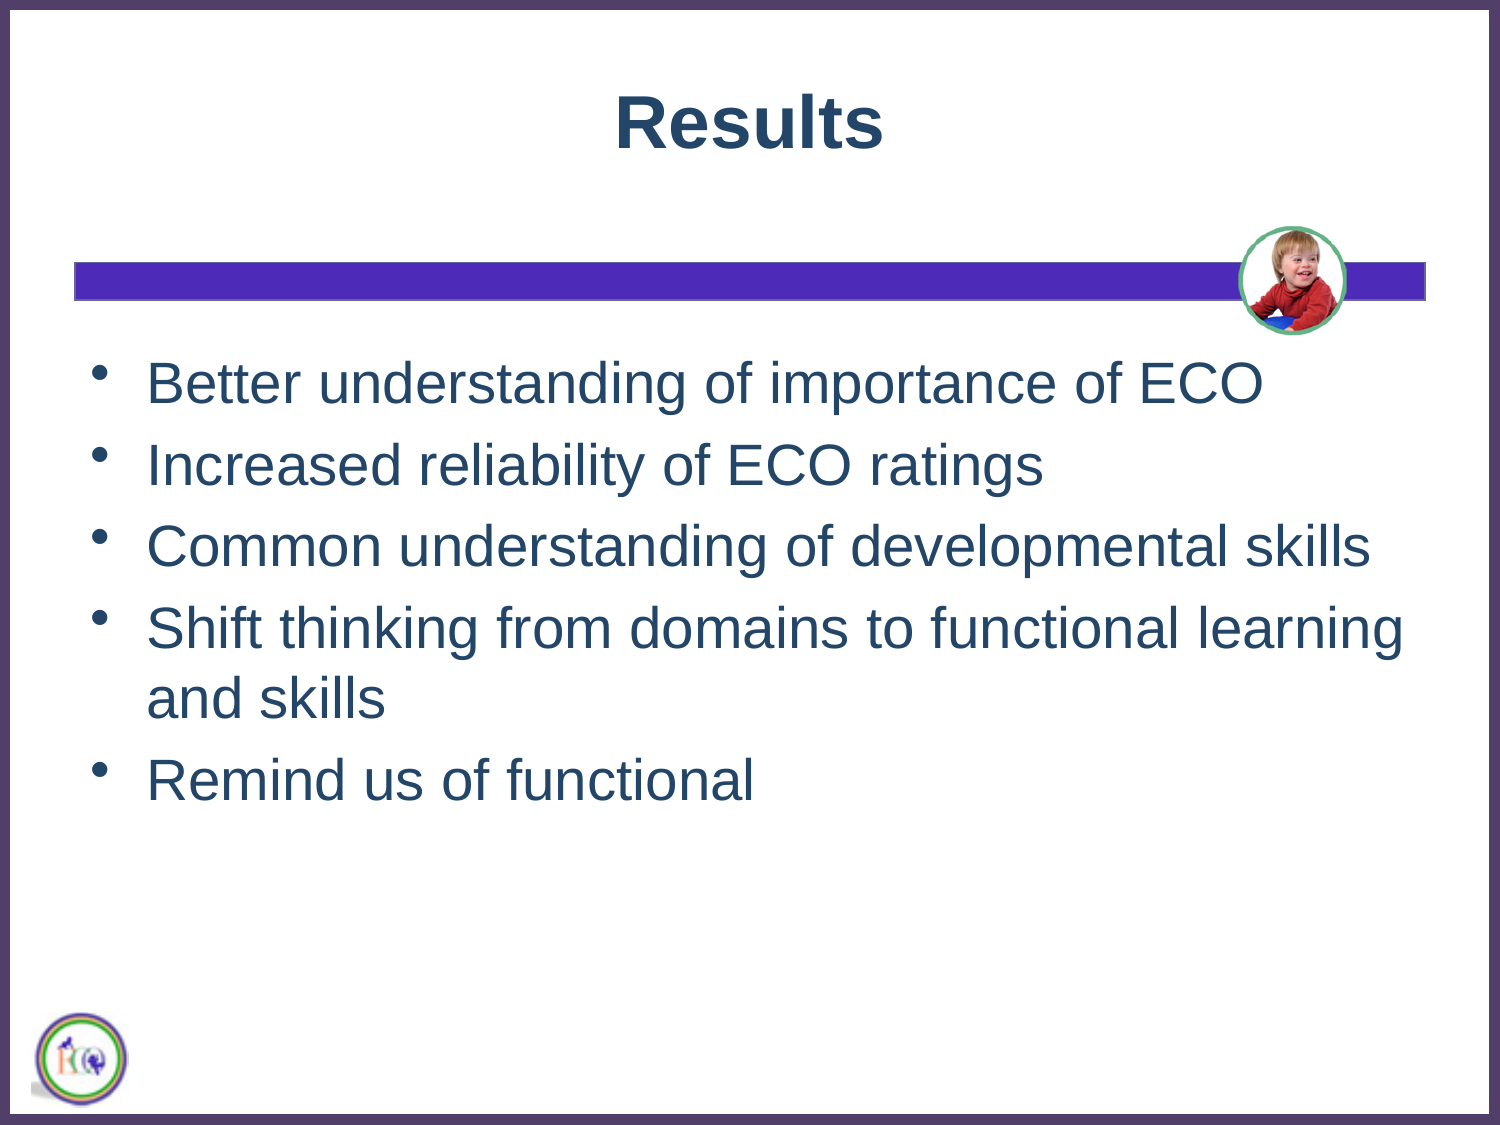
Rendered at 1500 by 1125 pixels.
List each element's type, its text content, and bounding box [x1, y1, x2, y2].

list Better understanding of importance of ECO Increased reliability of ECO ratings Common understanding of developmental skills Shift thinking from domains to functional learning and skills Remind us of functional [74, 337, 1426, 1026]
picture [1237, 224, 1350, 336]
picture [31, 1012, 129, 1108]
title Results [87, 24, 1413, 213]
